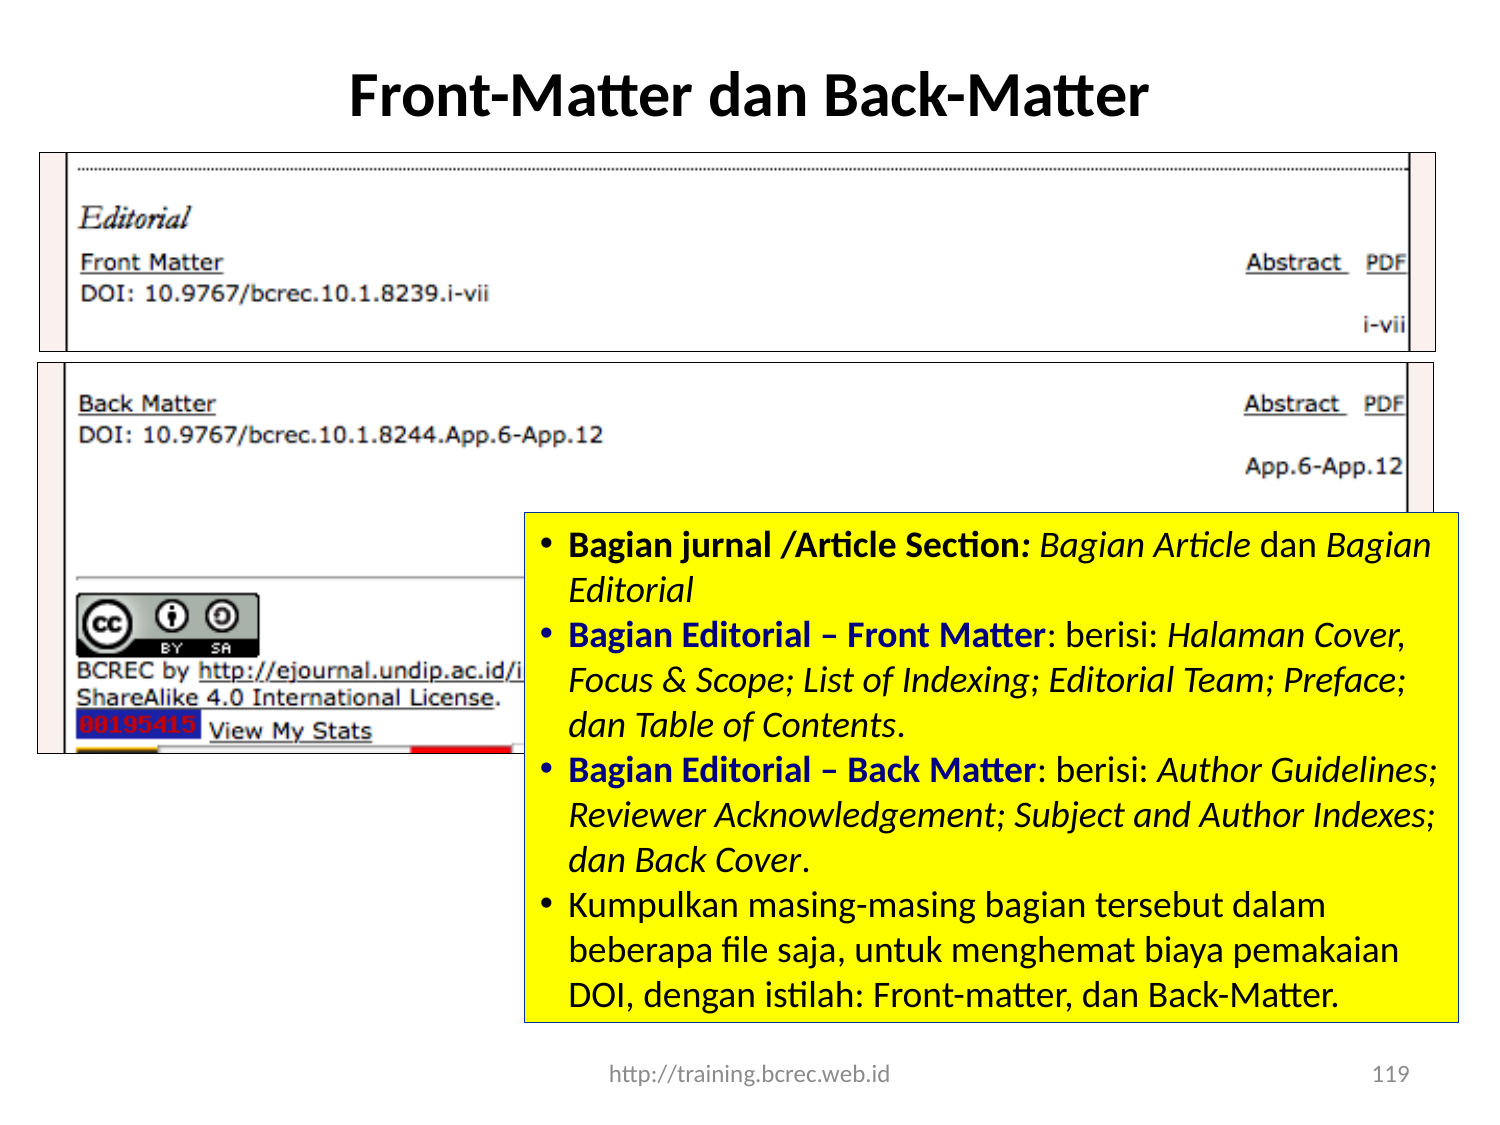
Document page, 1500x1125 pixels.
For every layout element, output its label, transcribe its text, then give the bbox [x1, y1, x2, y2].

footer http://training.bcrec.web.id [512, 1042, 988, 1103]
title Front-Matter dan Back-Matter [75, 45, 1425, 138]
text_box Bagian jurnal /Article Section: Bagian Article dan Bagian Editorial Bagian Editorial – Front Matter: berisi: Halaman Cover, Focus & Scope; List of Indexing; Editorial Team; Preface; dan Table of Contents. Bagian Editorial – Back Matter: berisi: Author Guidelines; Reviewer Acknowledgement; Subject and Author Indexes; dan Back Cover. Kumpulkan masing-masing bagian tersebut dalam beberapa file saja, untuk menghemat biaya pemakaian DOI, dengan istilah: Front-matter, dan Back-Matter. [524, 512, 1459, 1023]
slide_number 119 [1074, 1042, 1425, 1103]
picture [37, 362, 1434, 754]
picture [38, 151, 1436, 352]
